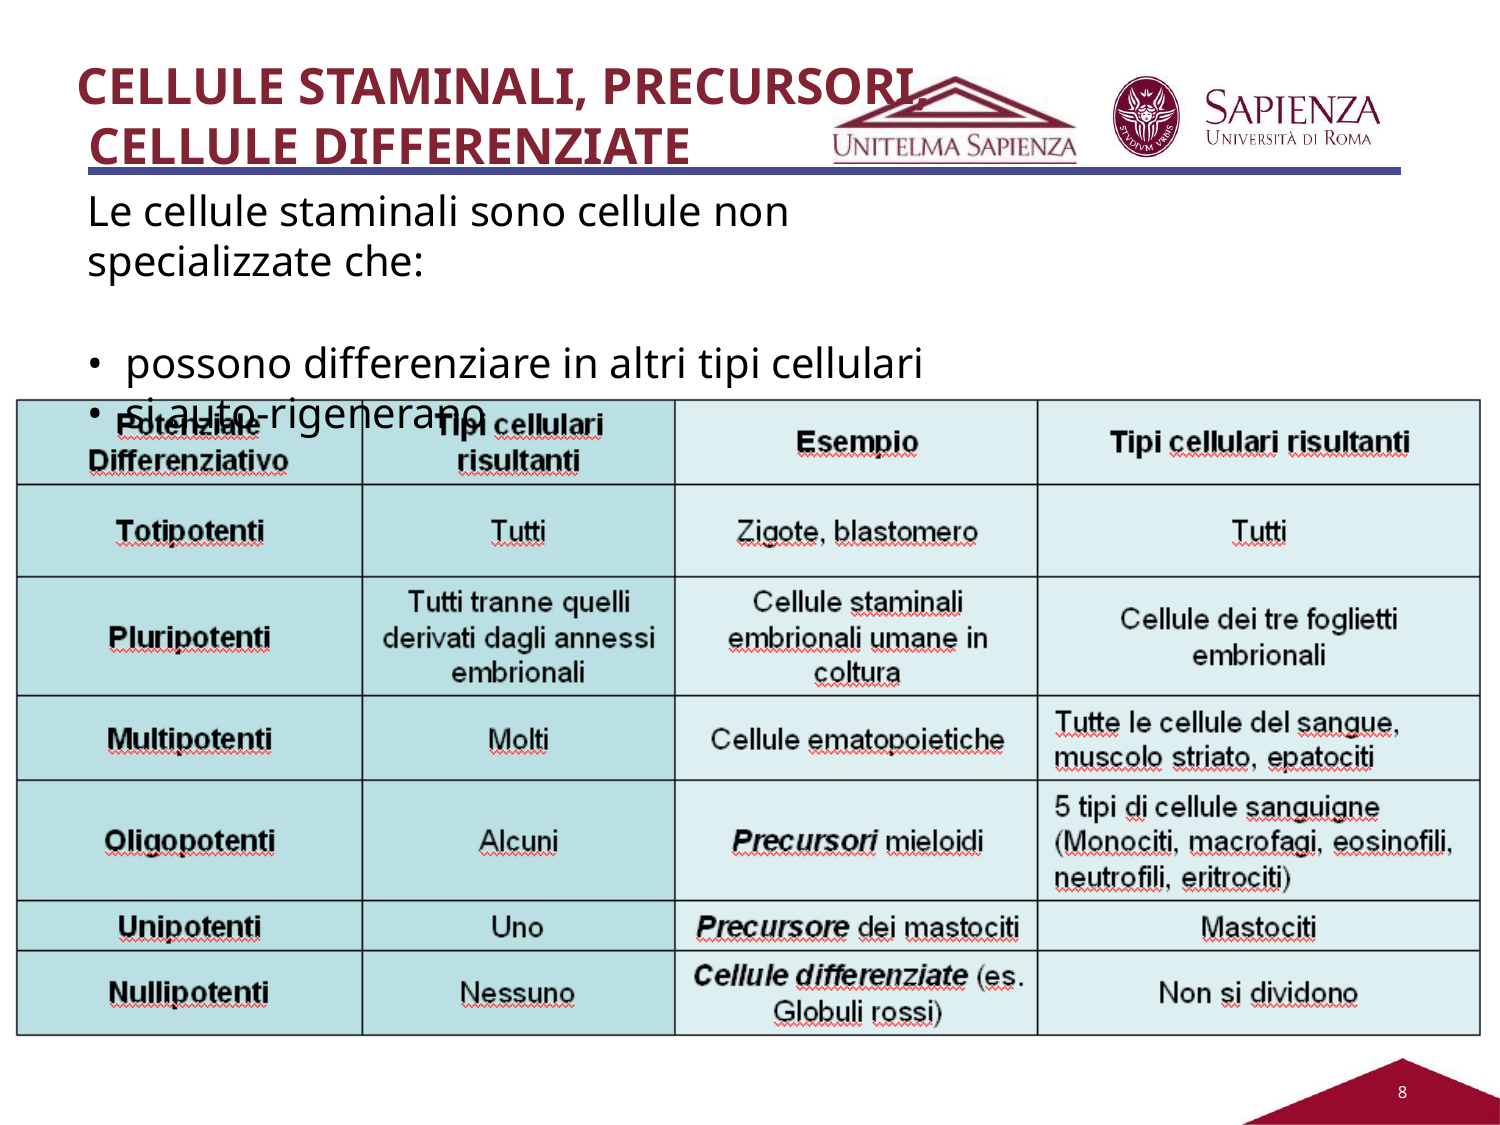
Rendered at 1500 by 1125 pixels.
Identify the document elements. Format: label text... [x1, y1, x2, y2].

text_box Le cellule staminali sono cellule non specializzate che: possono differenziare in altri tipi cellulari si auto-rigenerano [85, 184, 1046, 437]
picture [1241, 1058, 1500, 1125]
text_box [7, 387, 1492, 1044]
title CELLULE STAMINALI, PRECURSORI, CELLULE DIFFERENZIATE [74, 54, 1426, 243]
slide_number 2 [1393, 1081, 1432, 1125]
